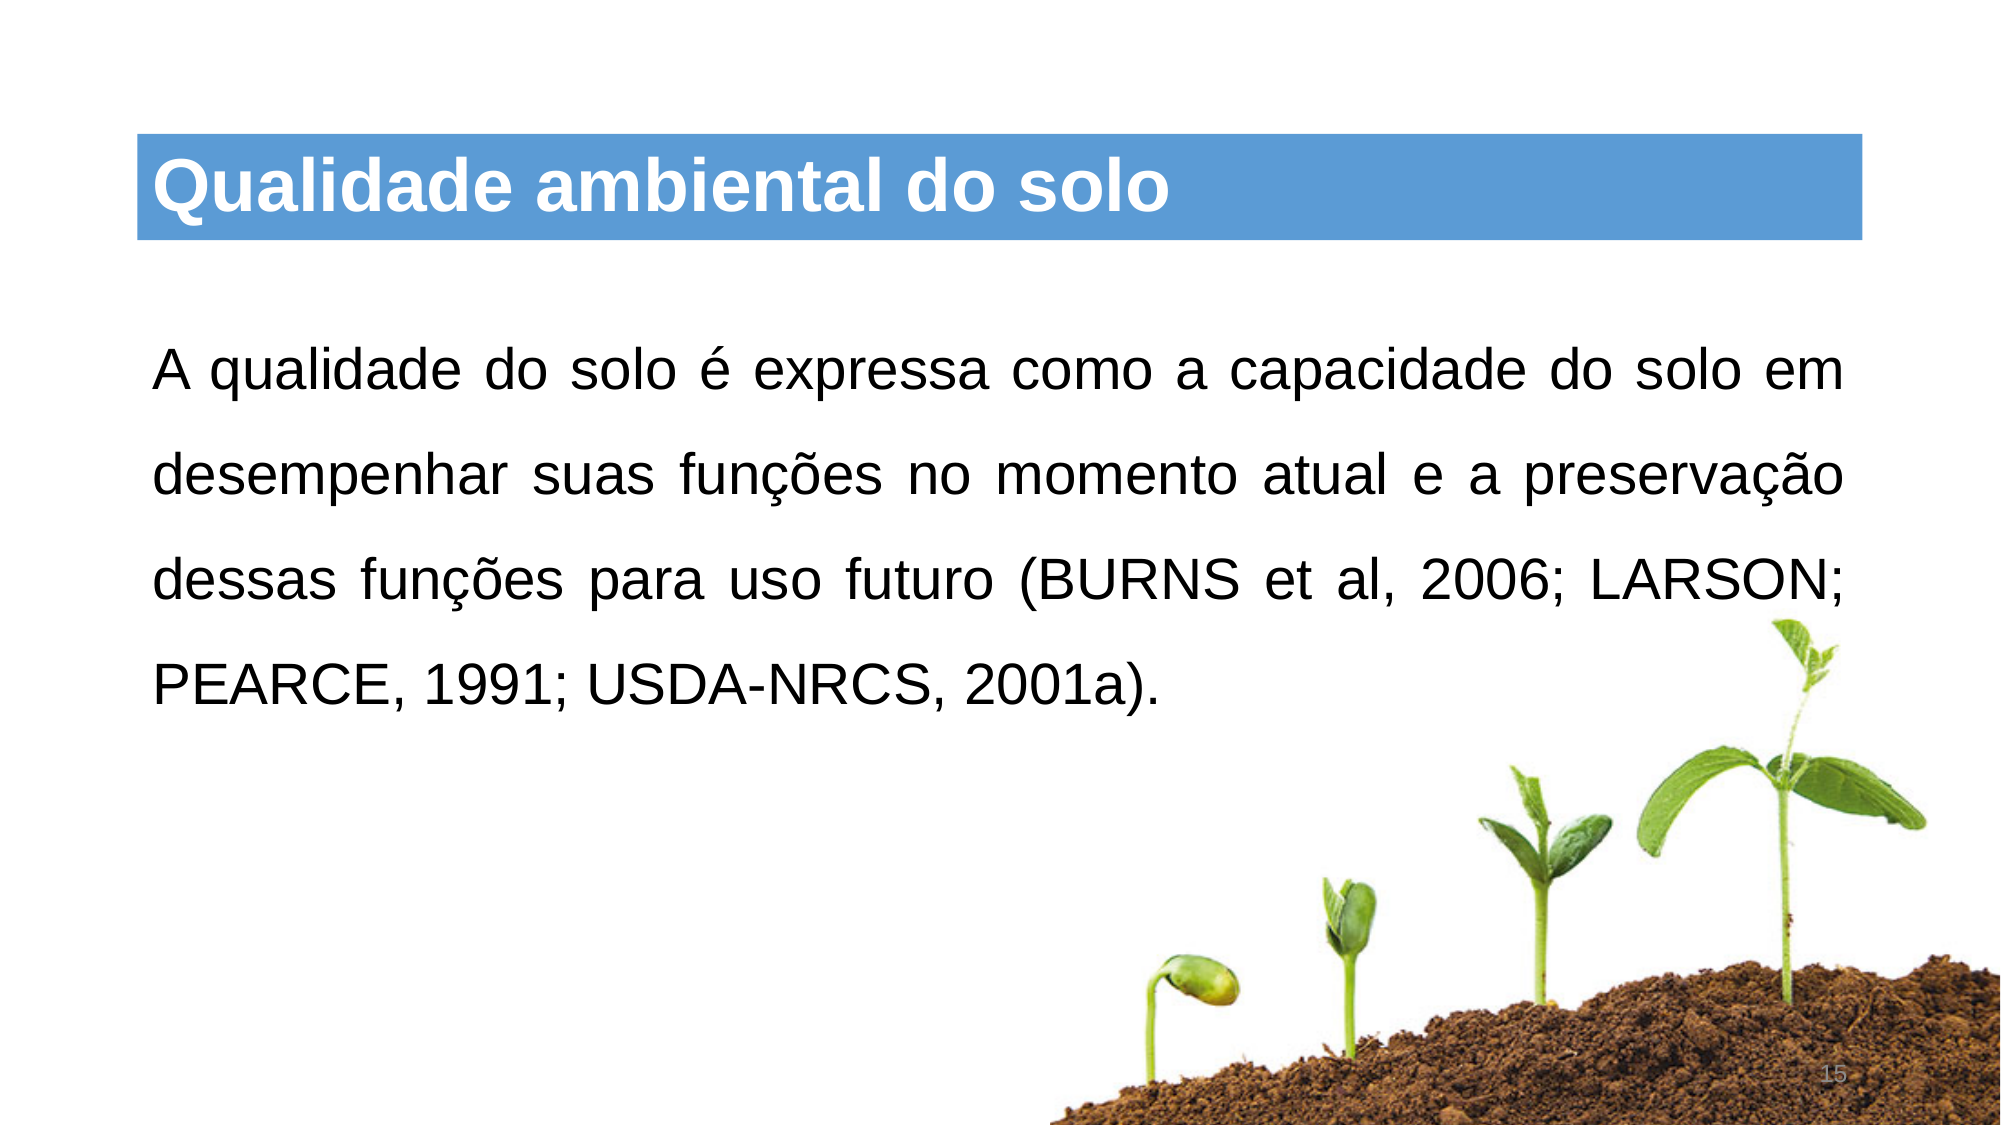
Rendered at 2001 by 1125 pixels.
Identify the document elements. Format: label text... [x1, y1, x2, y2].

list A qualidade do solo é expressa como a capacidade do solo em desempenhar suas funções no momento atual e a preservação dessas funções para uso futuro (BURNS et al, 2006; LARSON; PEARCE, 1991; USDA-NRCS, 2001a). [137, 289, 1863, 894]
picture [1049, 583, 2001, 1125]
title Qualidade ambiental do solo [137, 133, 1863, 241]
